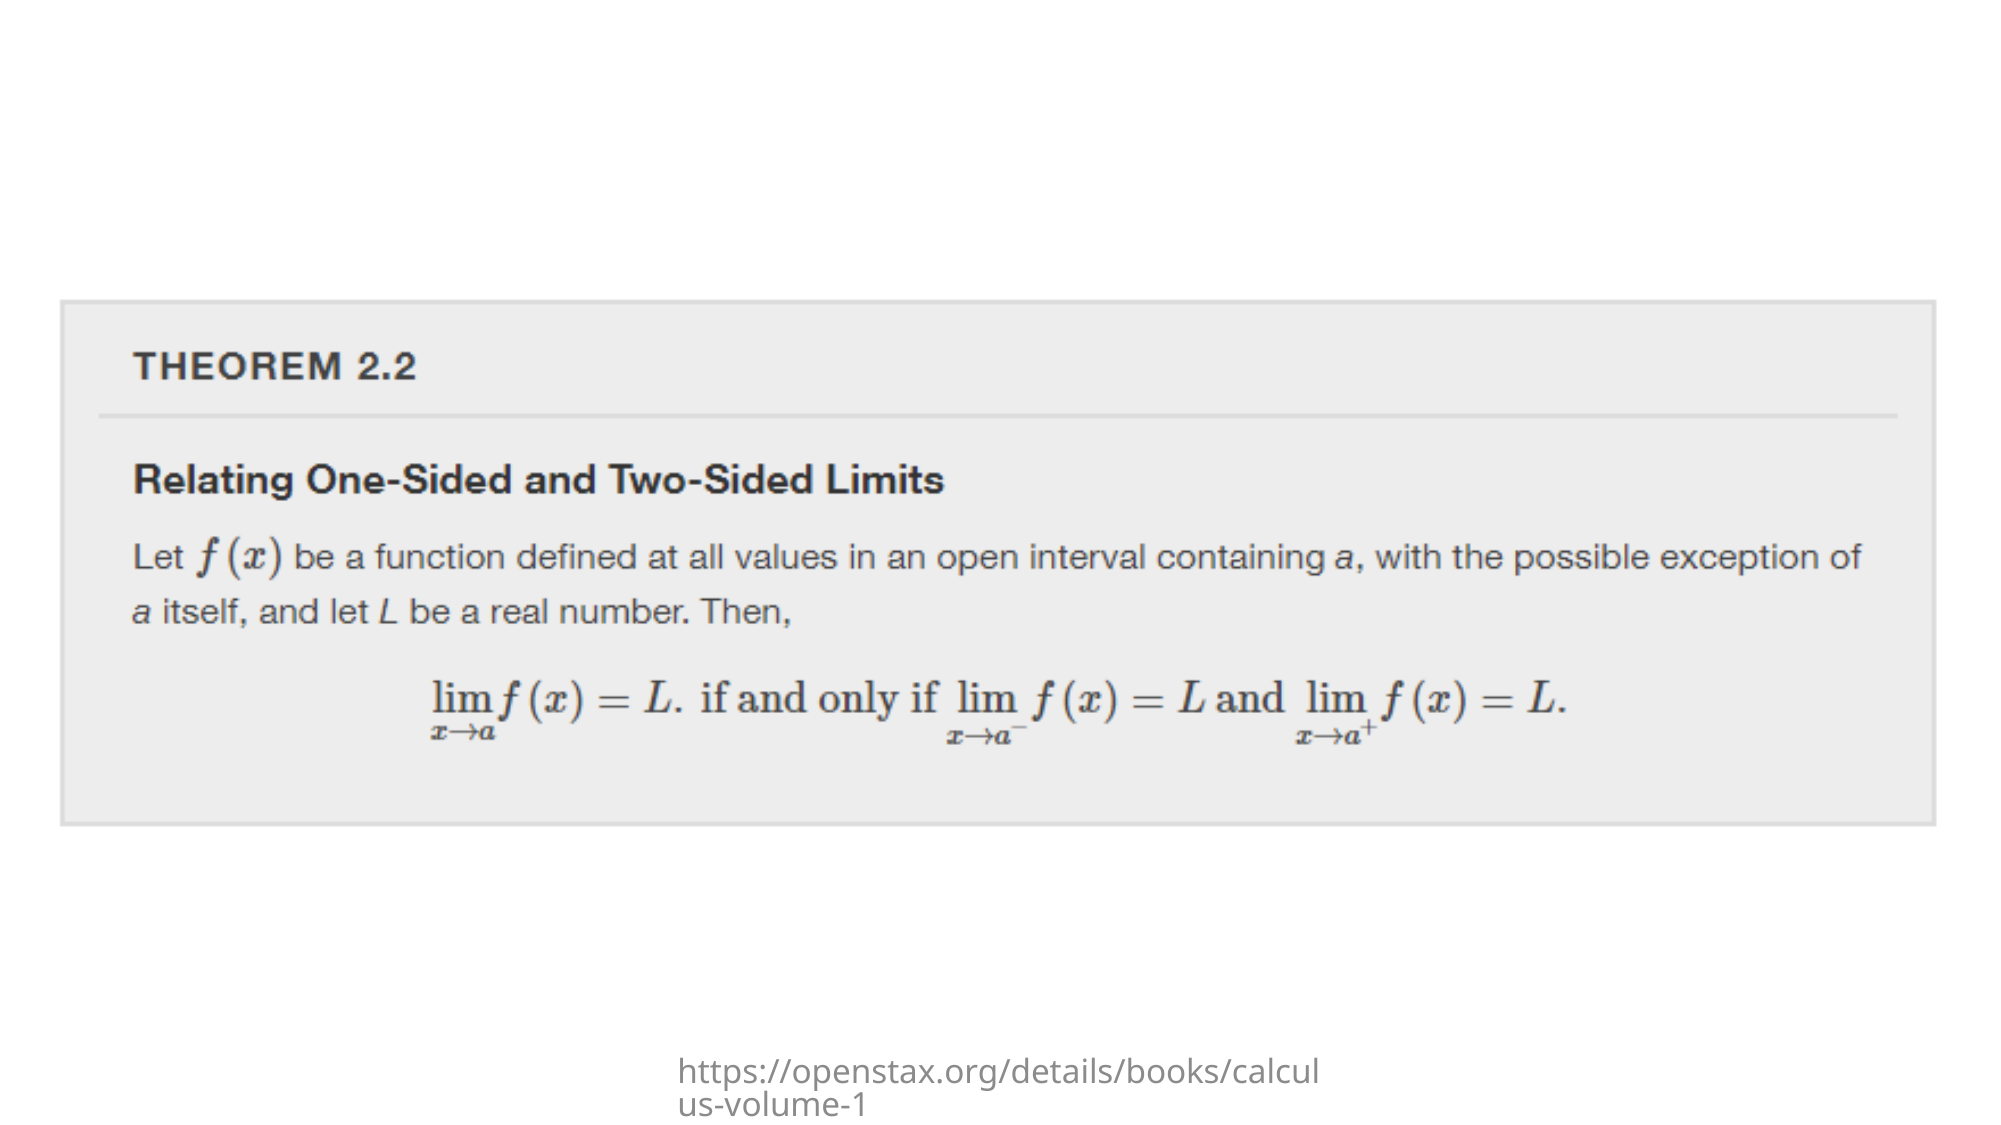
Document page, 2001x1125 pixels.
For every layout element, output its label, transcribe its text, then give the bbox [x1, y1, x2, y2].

picture [38, 273, 1962, 852]
footer https://openstax.org/details/books/calculus-volume-1 [662, 1042, 1338, 1103]
